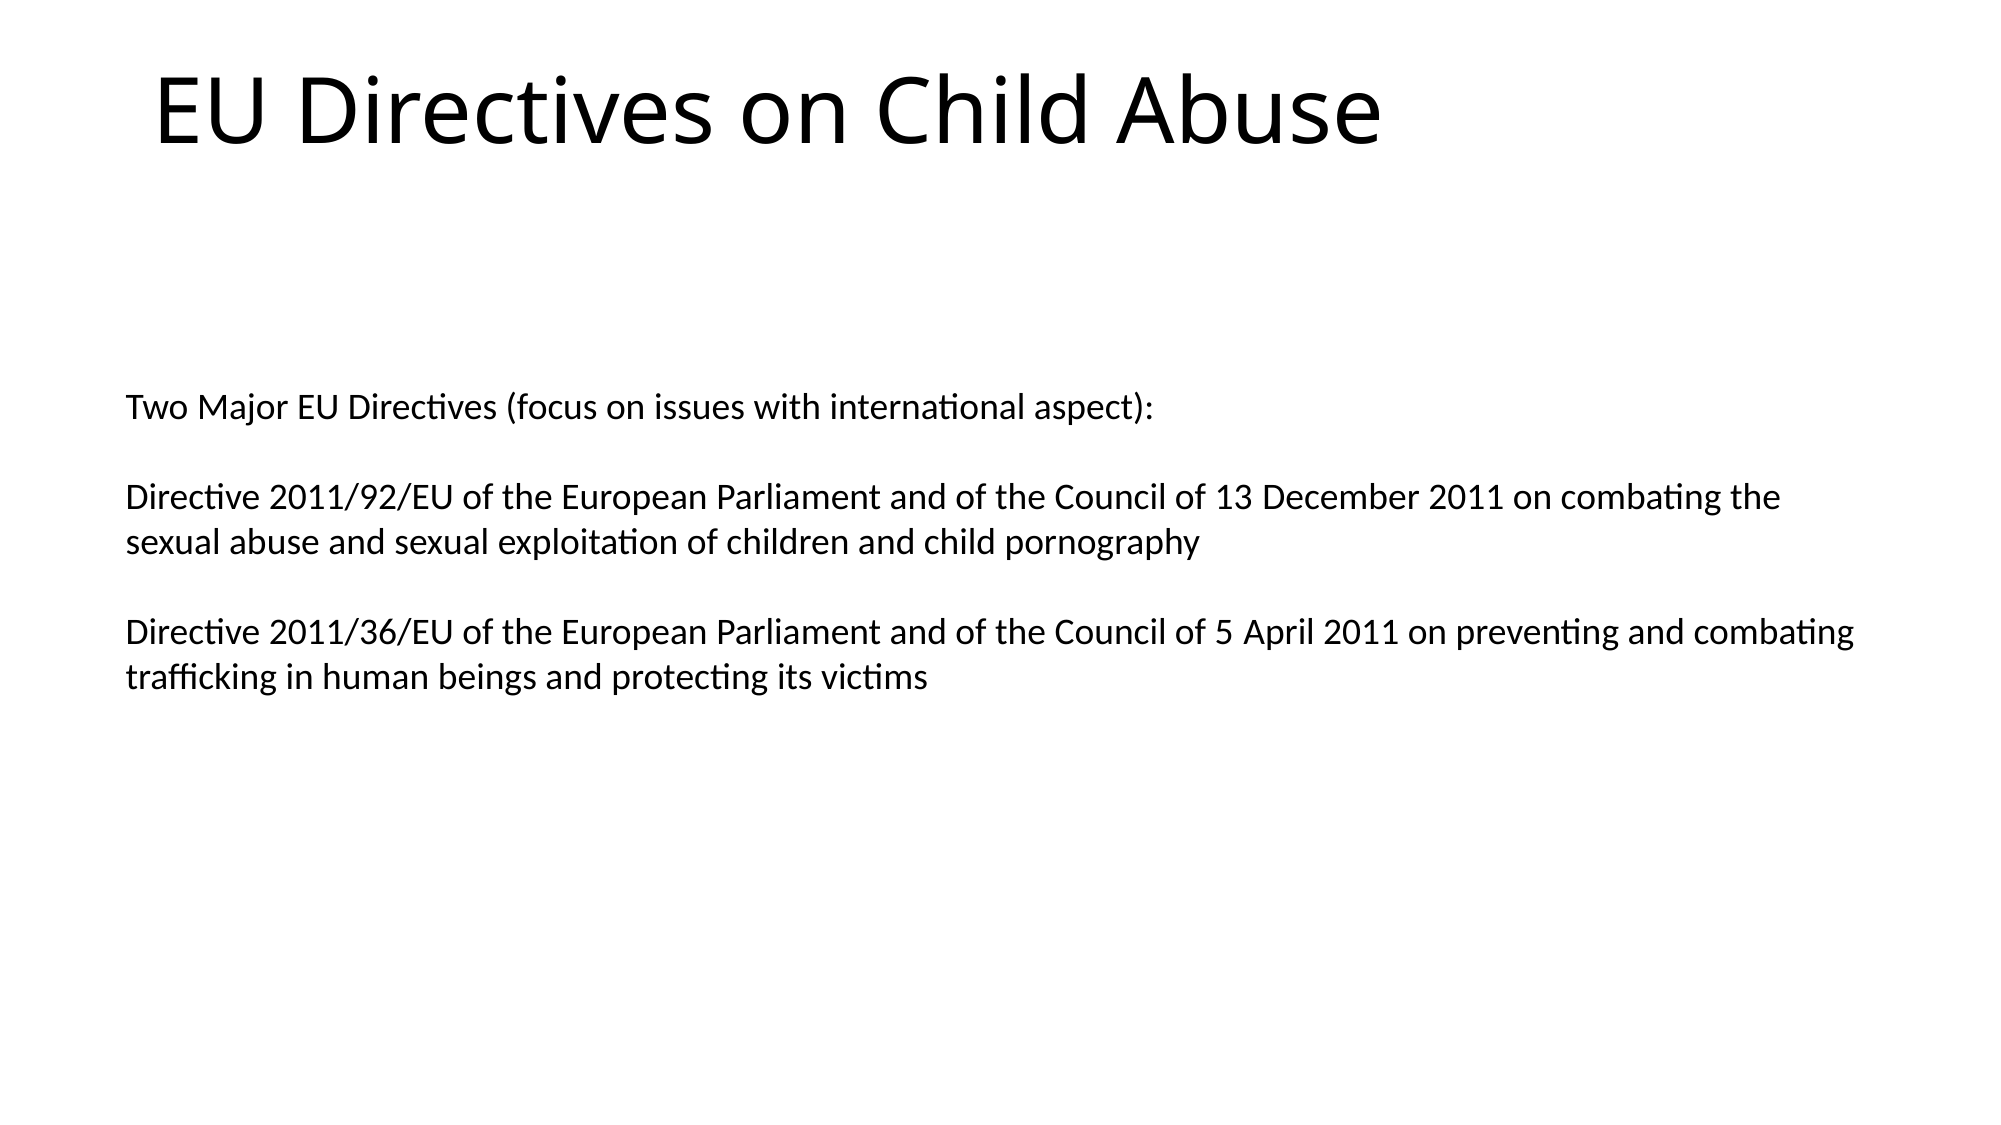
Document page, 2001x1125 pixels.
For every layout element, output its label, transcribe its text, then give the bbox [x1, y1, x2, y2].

title EU Directives on Child Abuse [137, 59, 1863, 278]
text_box Two Major EU Directives (focus on issues with international aspect): Directive 2011/92/EU of the European Parliament and of the Council of 13 December 2011 on combating the sexual abuse and sexual exploitation of children and child pornography Directive 2011/36/EU of the European Parliament and of the Council of 5 April 2011 on preventing and combating trafficking in human beings and protecting its victims [110, 329, 1885, 795]
